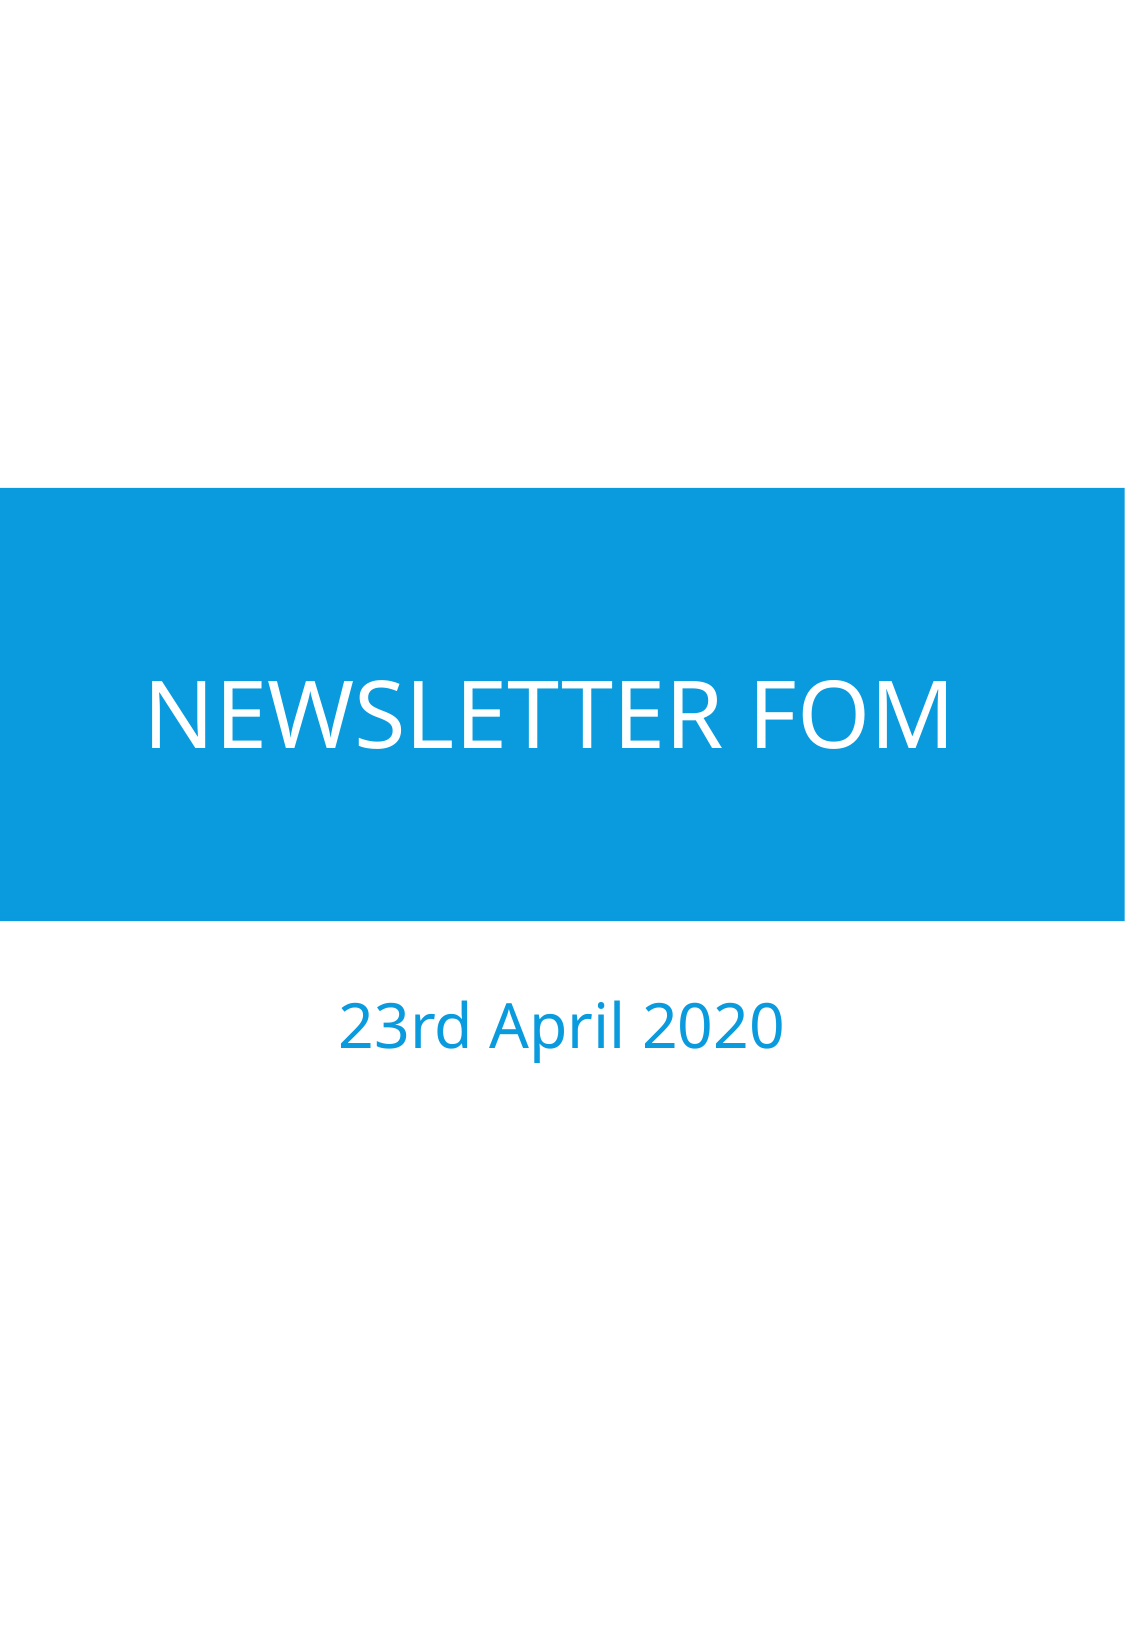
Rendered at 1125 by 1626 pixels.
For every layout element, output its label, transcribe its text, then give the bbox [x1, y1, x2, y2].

list 23rd April 2020 [76, 987, 1048, 1266]
title Newsletter fom [76, 523, 1048, 921]
